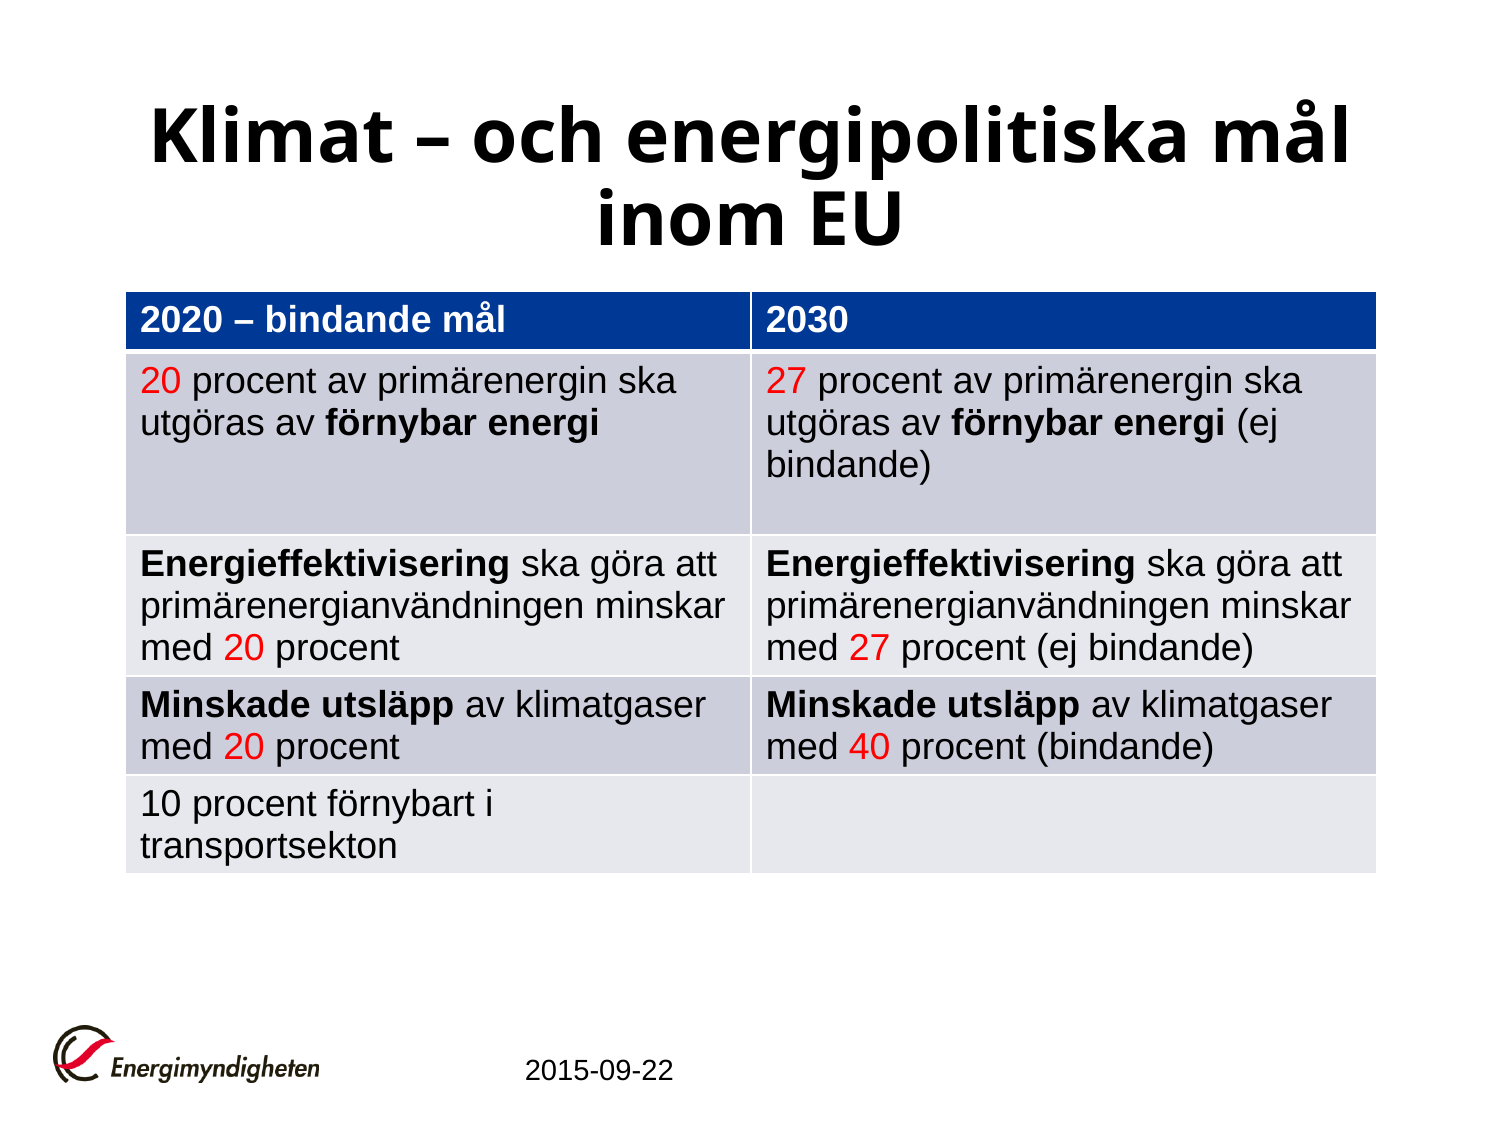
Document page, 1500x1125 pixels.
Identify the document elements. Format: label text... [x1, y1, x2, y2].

table_cell 27 procent av primärenergin ska utgöras av förnybar energi (ej bindande) [752, 354, 1376, 534]
table_cell Energieffektivisering ska göra att primärenergianvändningen minskar med 27 procent (ej bindande) [752, 536, 1376, 675]
table_cell 10 procent förnybart i transportsekton [126, 776, 750, 873]
picture [53, 1025, 319, 1083]
table_header 2020 – bindande mål [126, 292, 750, 349]
title Klimat – och energipolitiska mål inom EU [124, 93, 1377, 256]
table_cell Minskade utsläpp av klimatgaser med 40 procent (bindande) [752, 677, 1376, 774]
table_cell 20 procent av primärenergin ska utgöras av förnybar energi [126, 354, 750, 534]
table_cell Energieffektivisering ska göra att primärenergianvändningen minskar med 20 procent [126, 536, 750, 675]
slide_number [524, 1010, 838, 1087]
table_header 2030 [752, 292, 1376, 349]
table_cell [752, 776, 1376, 873]
table_cell Minskade utsläpp av klimatgaser med 20 procent [126, 677, 750, 774]
